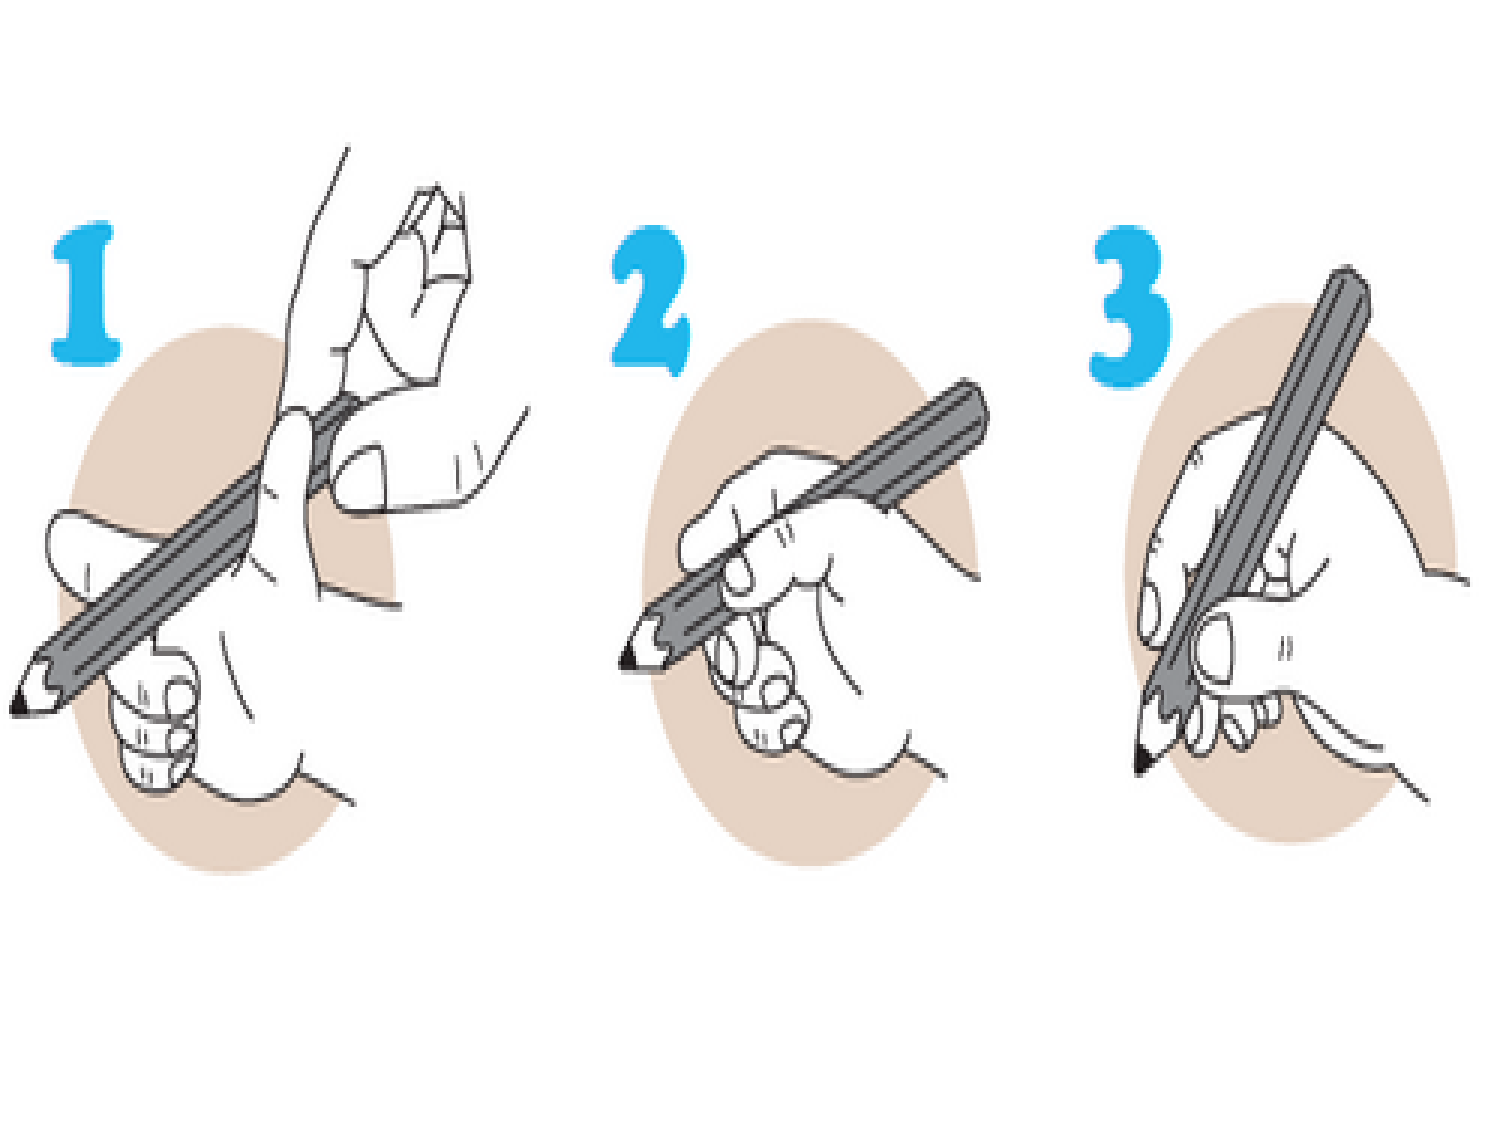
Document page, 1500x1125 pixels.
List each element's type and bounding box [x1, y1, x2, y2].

picture [0, 113, 1500, 935]
